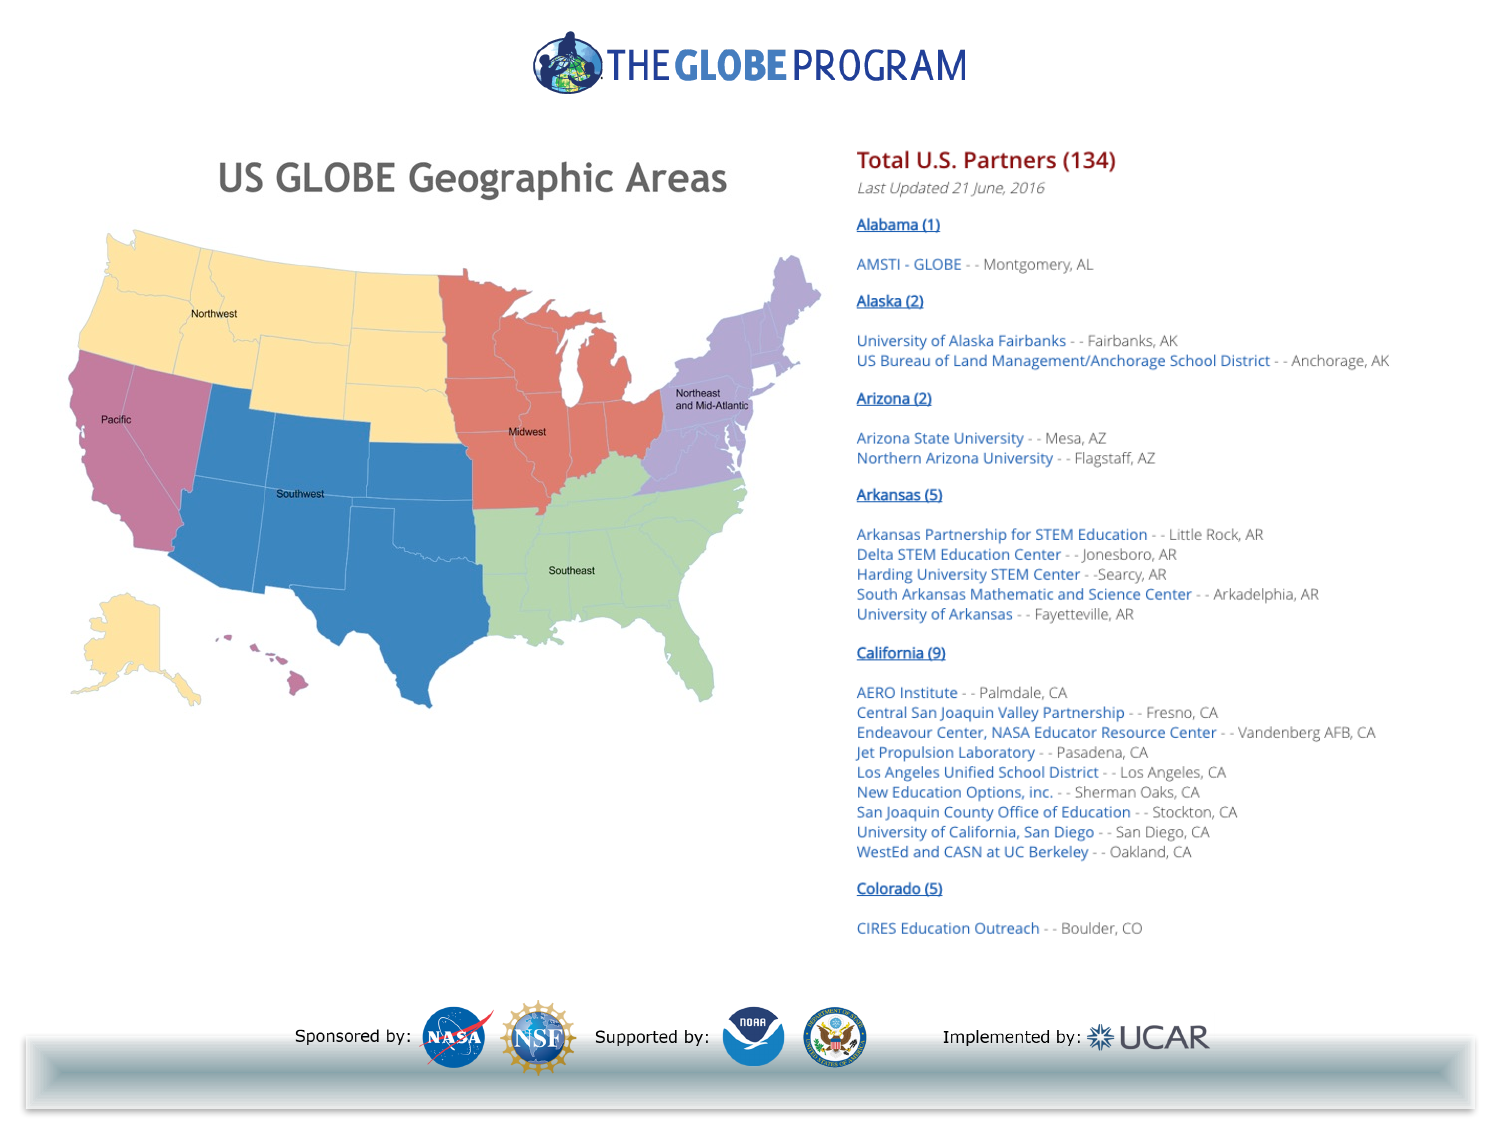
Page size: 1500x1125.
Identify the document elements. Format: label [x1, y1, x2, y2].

picture [25, 142, 1456, 939]
picture [526, 24, 975, 101]
picture [262, 1000, 1238, 1086]
text_box [25, 1035, 1476, 1110]
